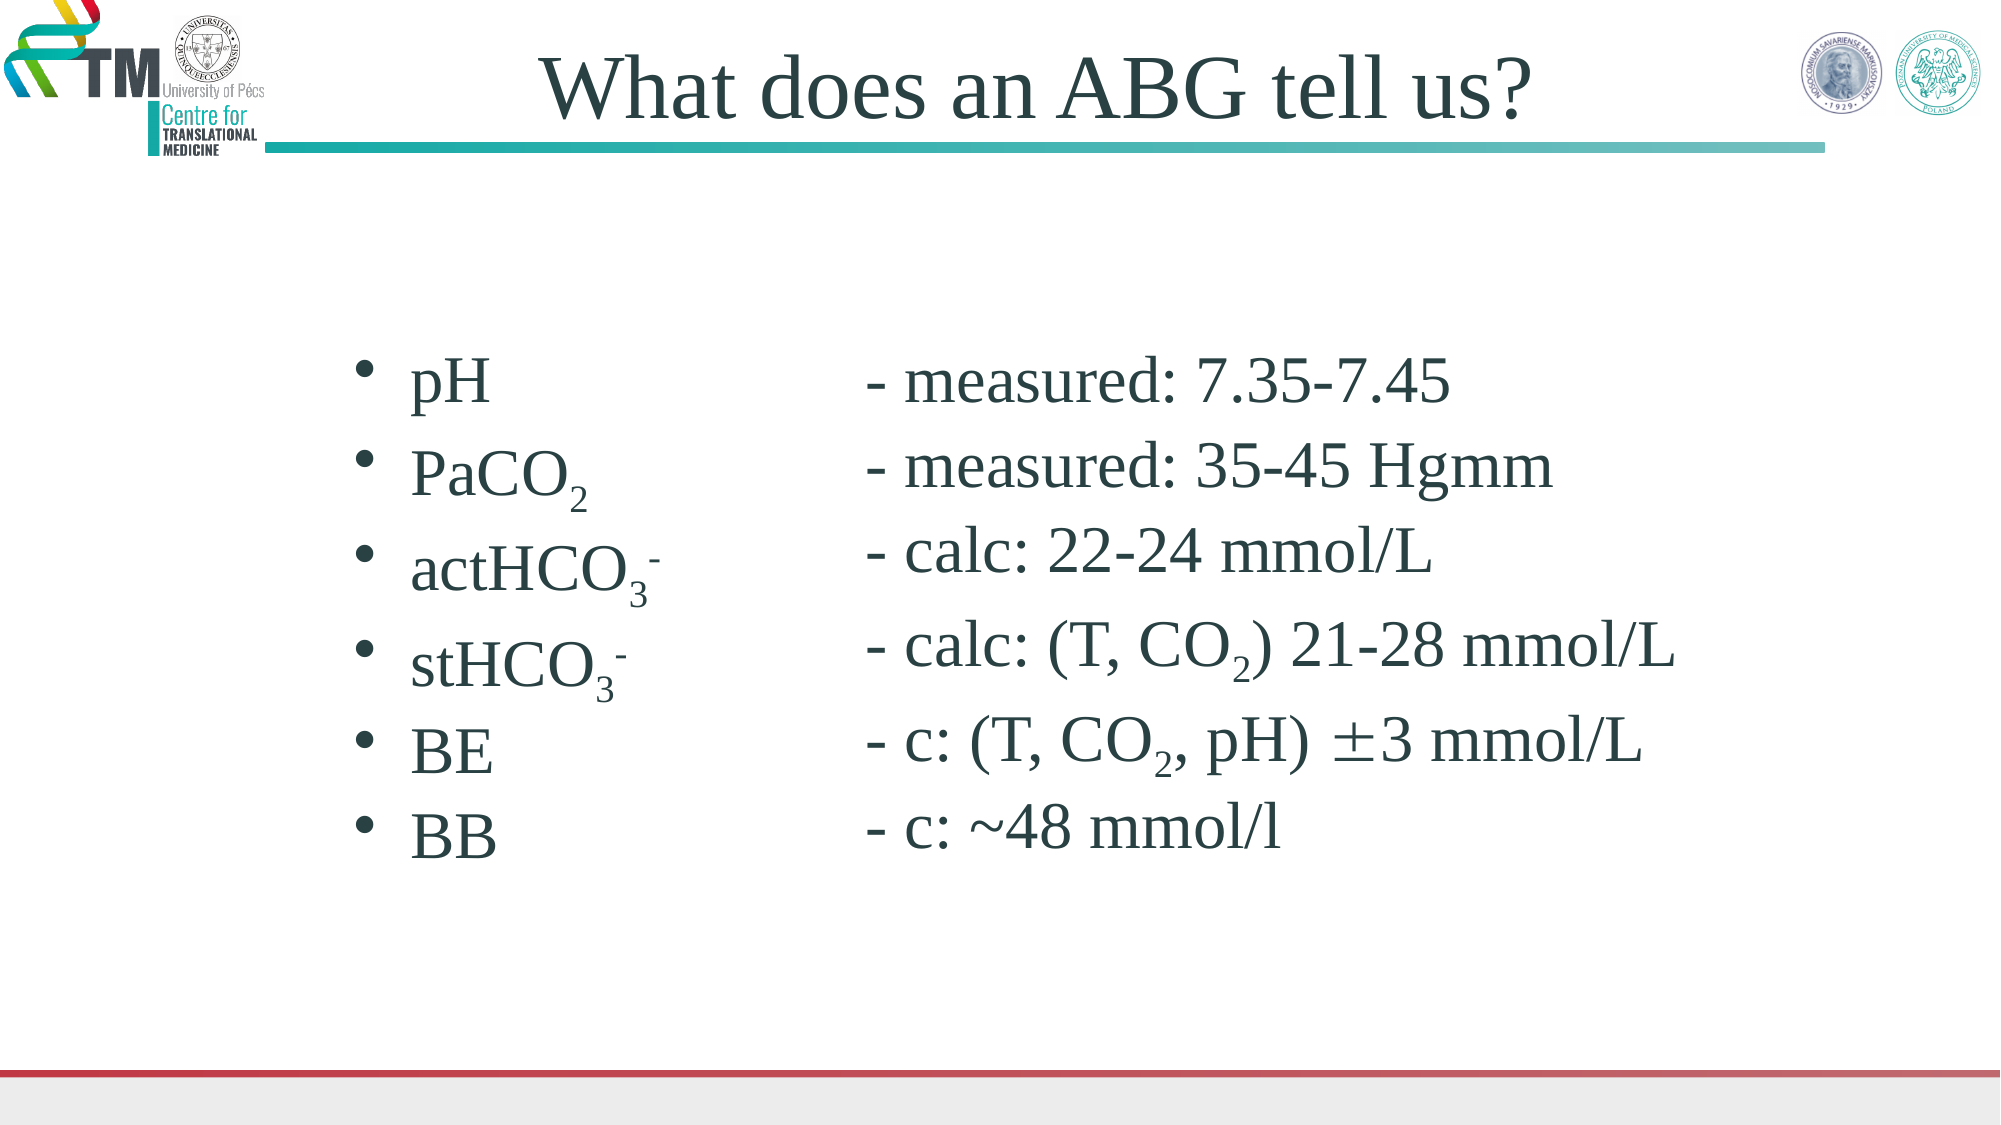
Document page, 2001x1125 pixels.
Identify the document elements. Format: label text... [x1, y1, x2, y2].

text_box [0, 1077, 2000, 1125]
text_box - measured: 7.35-7.45 - measured: 35-45 Hgmm - calc: 22-24 mmol/L - calc: (T, CO2) 21-28 mmol/L - c: (T, CO2, pH) 3 mmol/L - c: ~48 mmol/l [850, 337, 1716, 875]
text_box [268, 142, 1825, 153]
text_box What does an ABG tell us? [362, 19, 1713, 144]
text_box pH PaCO2 actHCO3- stHCO3- BE BB [338, 337, 814, 875]
picture [1895, 30, 1981, 116]
picture [1797, 30, 1887, 116]
picture [4, 0, 265, 157]
text_box [0, 1070, 2000, 1077]
